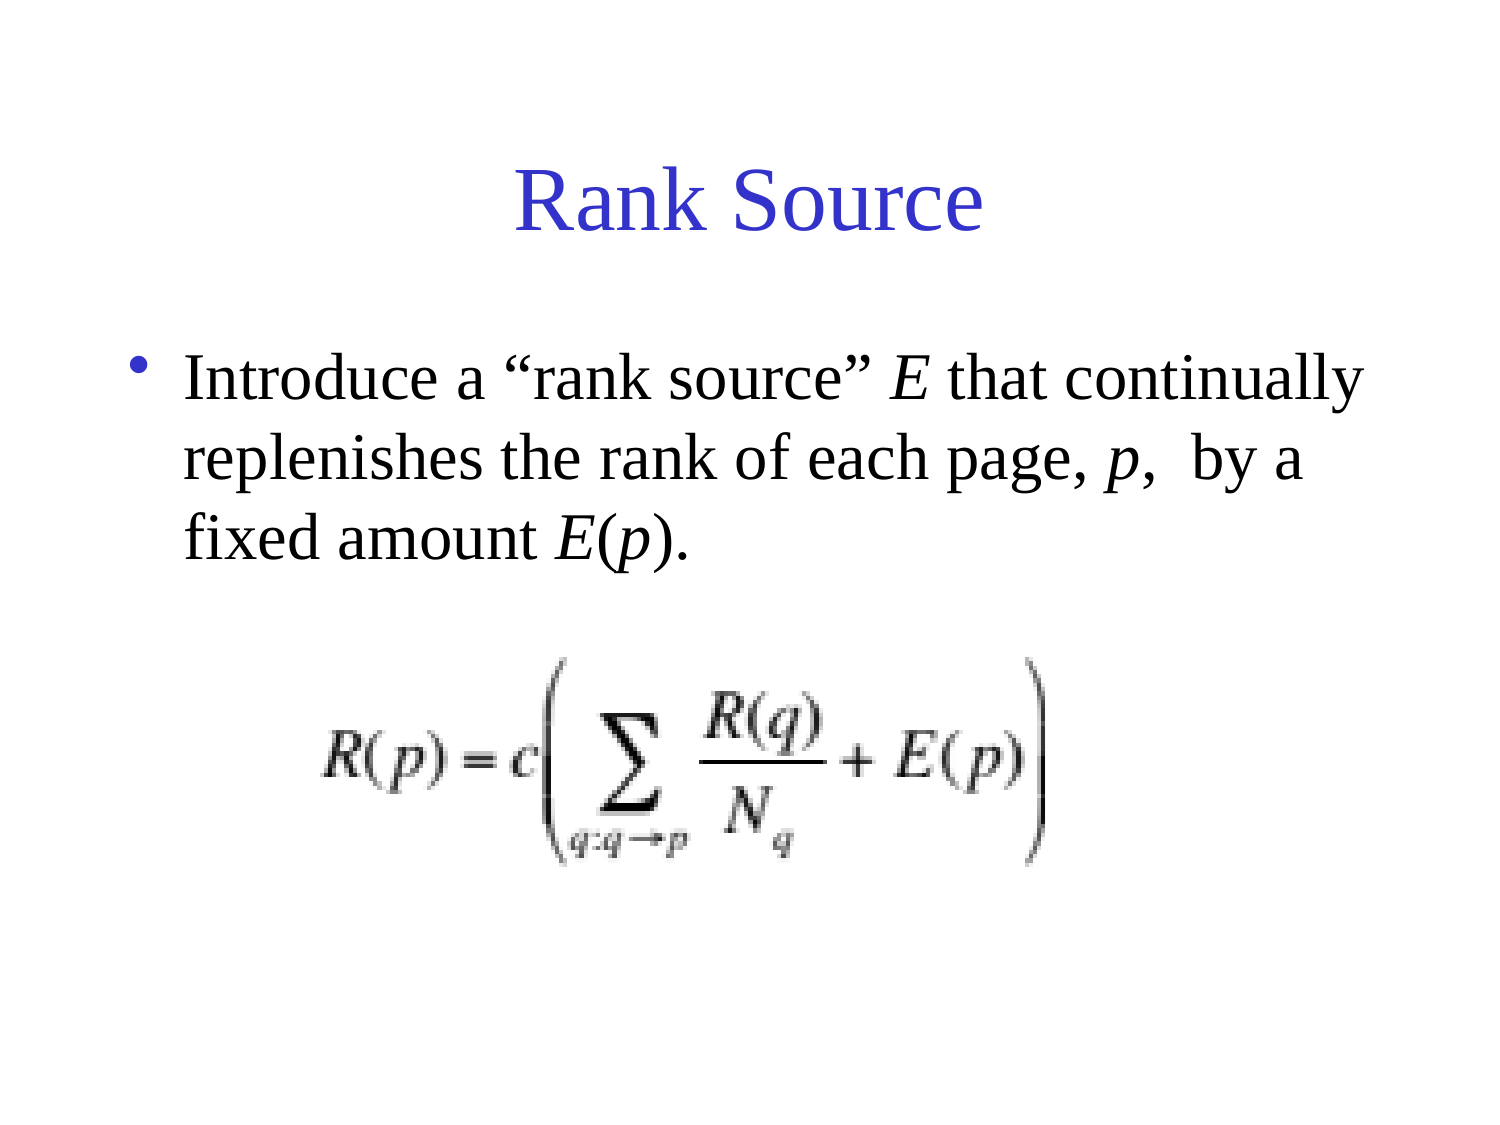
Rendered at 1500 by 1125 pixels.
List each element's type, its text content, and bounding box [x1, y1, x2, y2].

title Rank Source [112, 99, 1388, 288]
list Introduce a “rank source” E that continually replenishes the rank of each page, p, by a fixed amount E(p). [112, 324, 1388, 1000]
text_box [312, 649, 1046, 868]
